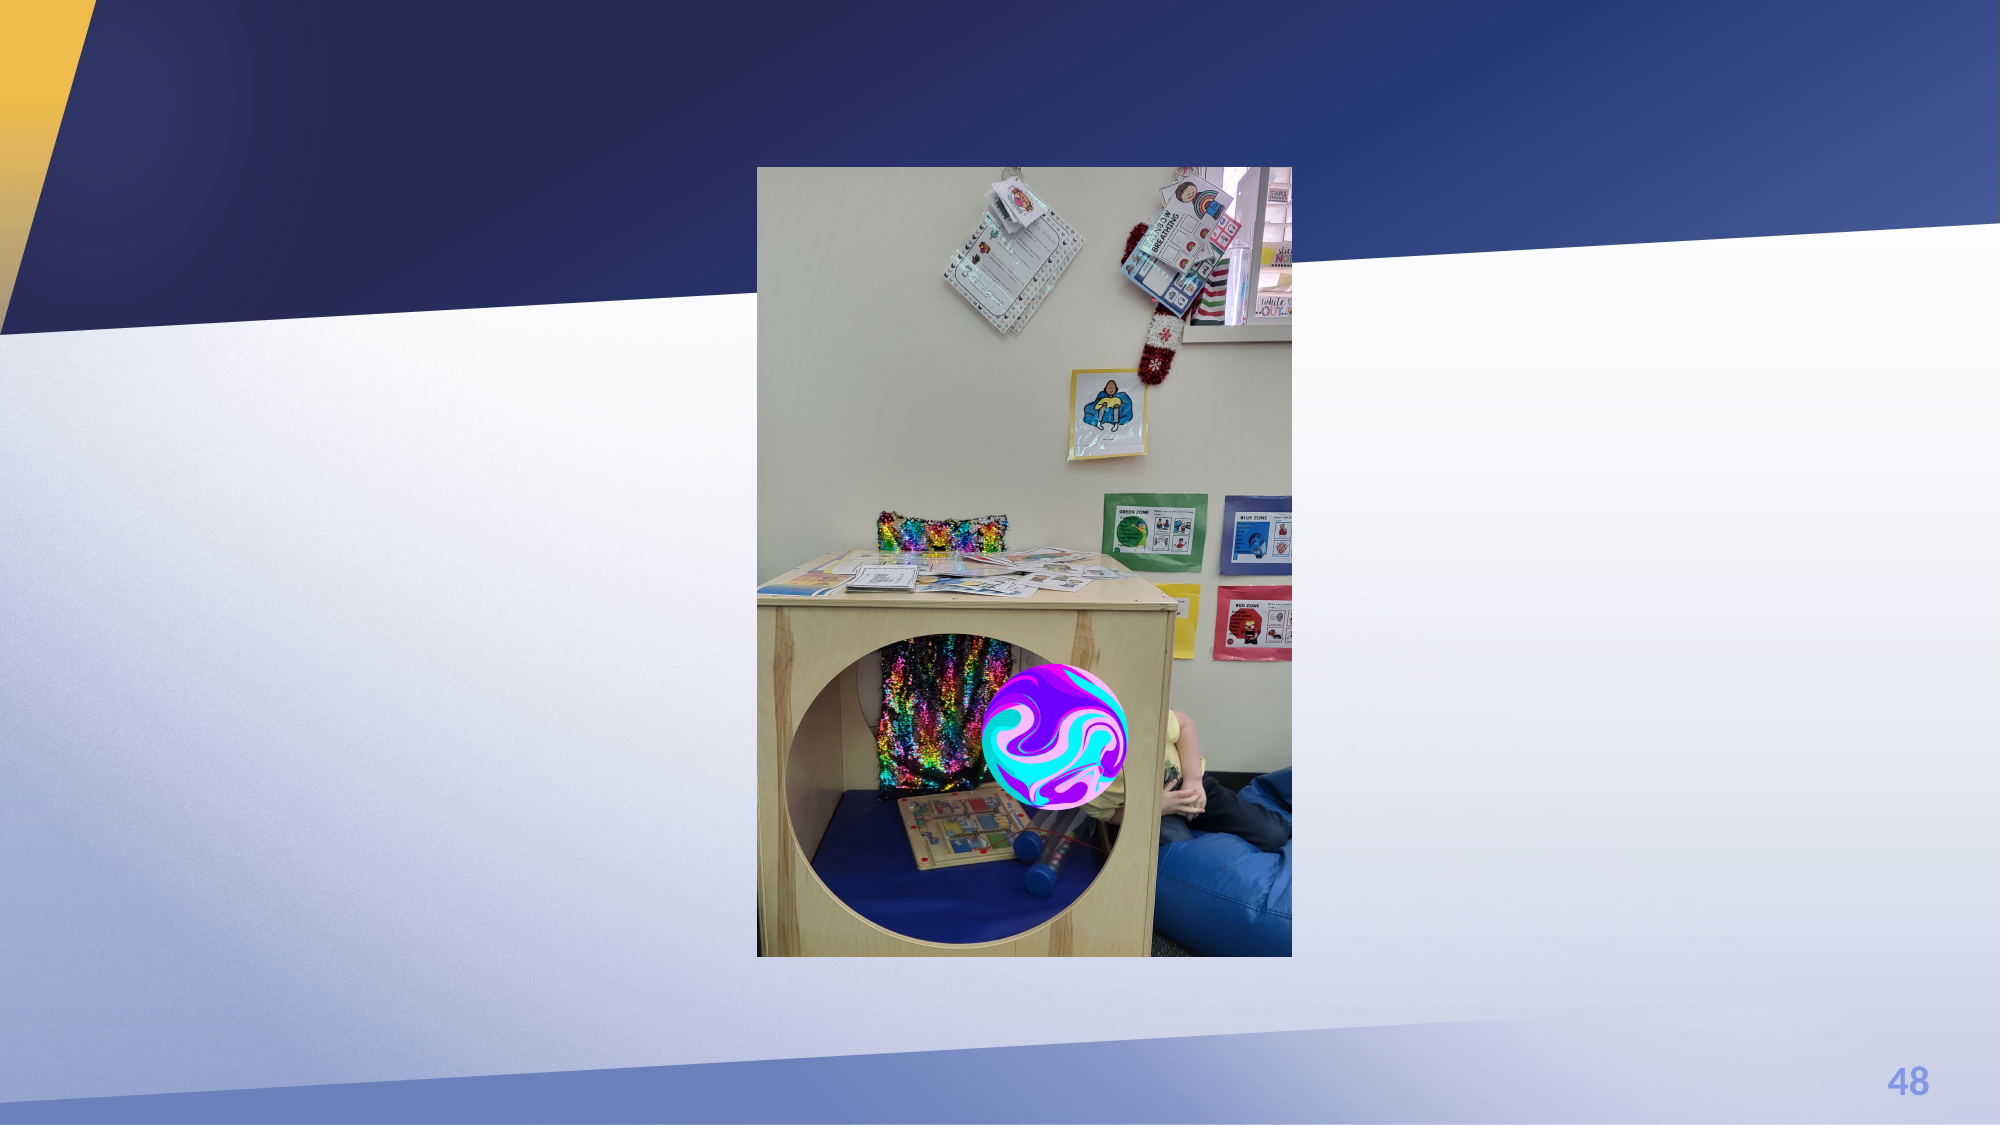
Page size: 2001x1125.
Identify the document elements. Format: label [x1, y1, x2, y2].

picture [0, 0, 2000, 1125]
list [757, 167, 1292, 958]
